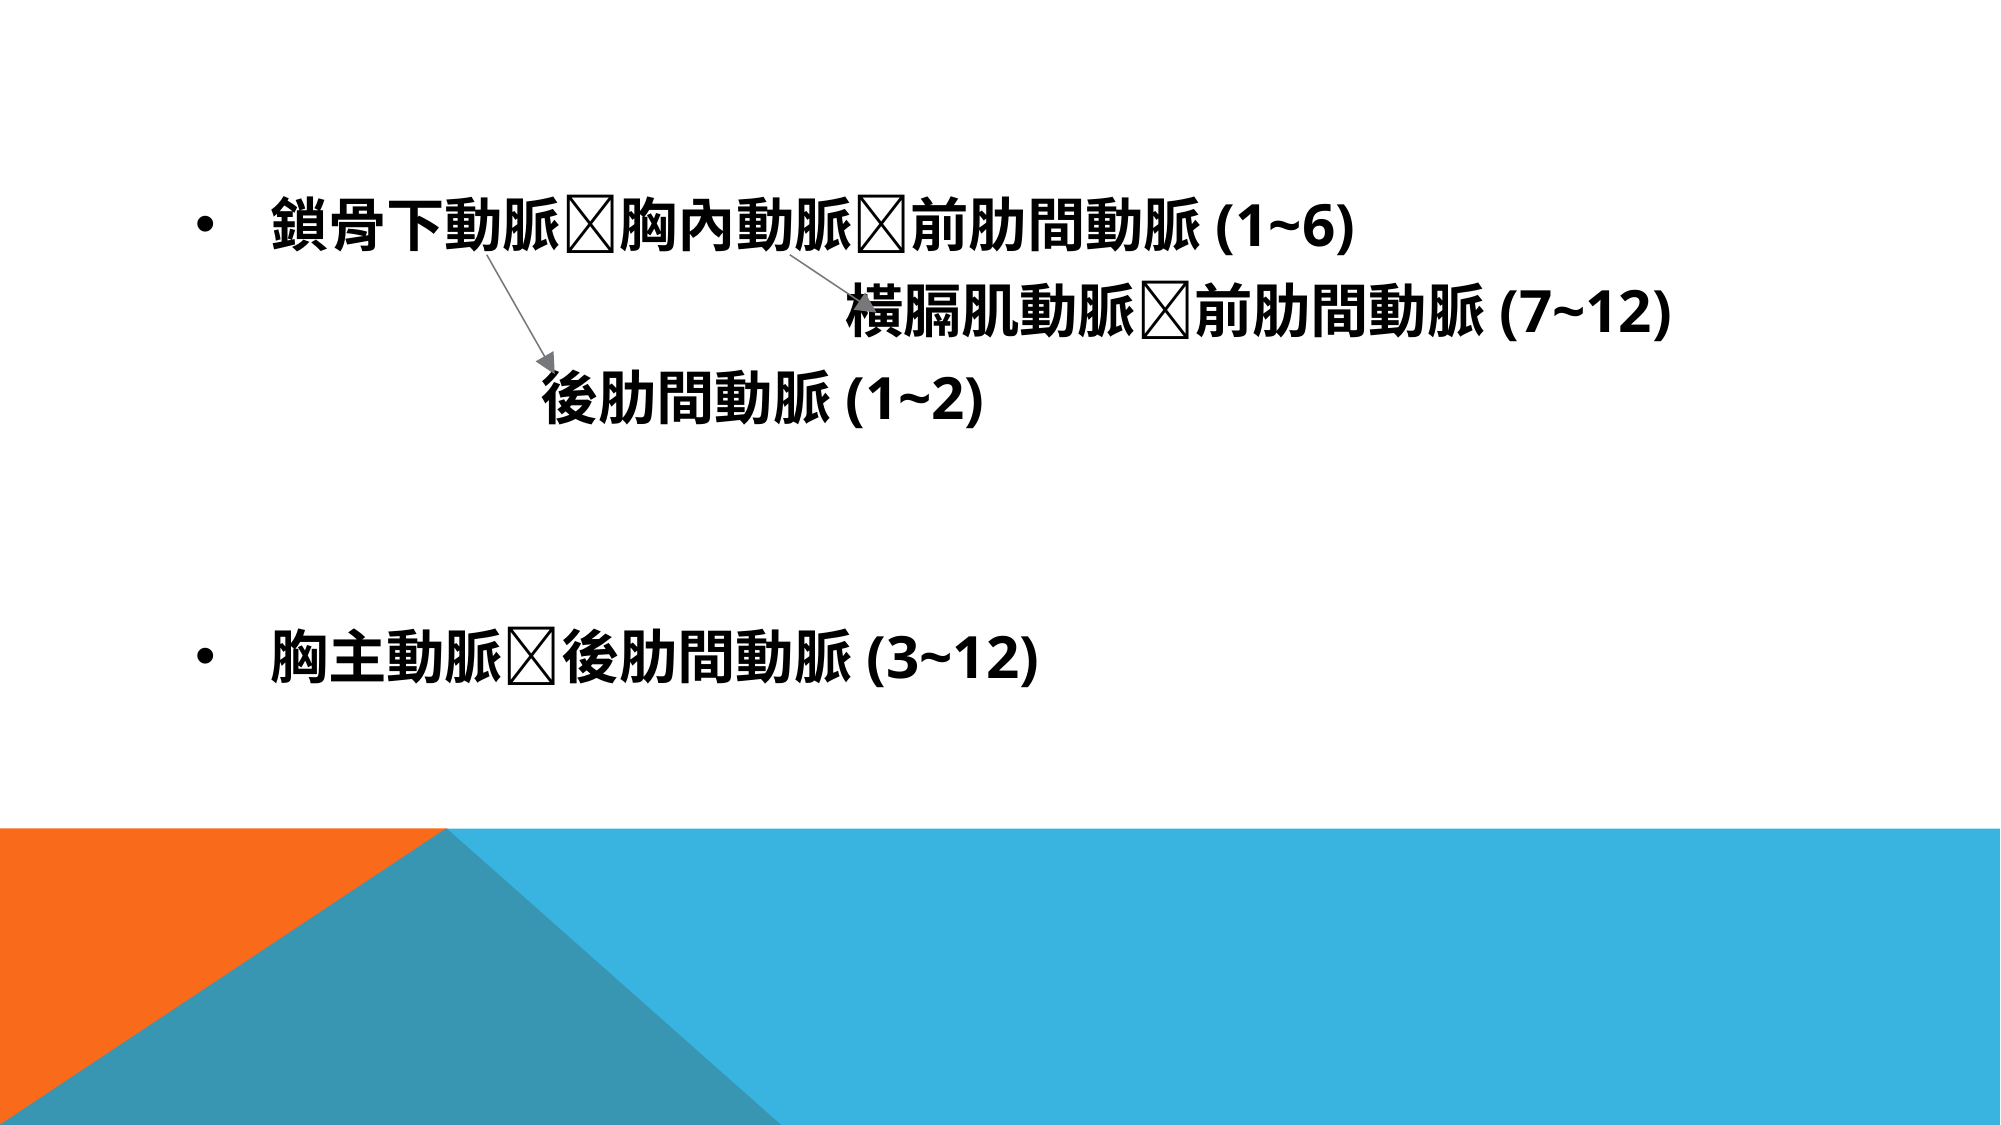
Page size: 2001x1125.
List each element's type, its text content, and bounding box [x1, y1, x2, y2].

list 鎖骨下動脈胸內動脈前肋間動脈(1~6) 橫膈肌動脈前肋間動脈(7~12) 後肋間動脈(1~2) 胸主動脈後肋間動脈(3~12) [180, 180, 1825, 768]
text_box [486, 254, 556, 375]
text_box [789, 254, 877, 313]
